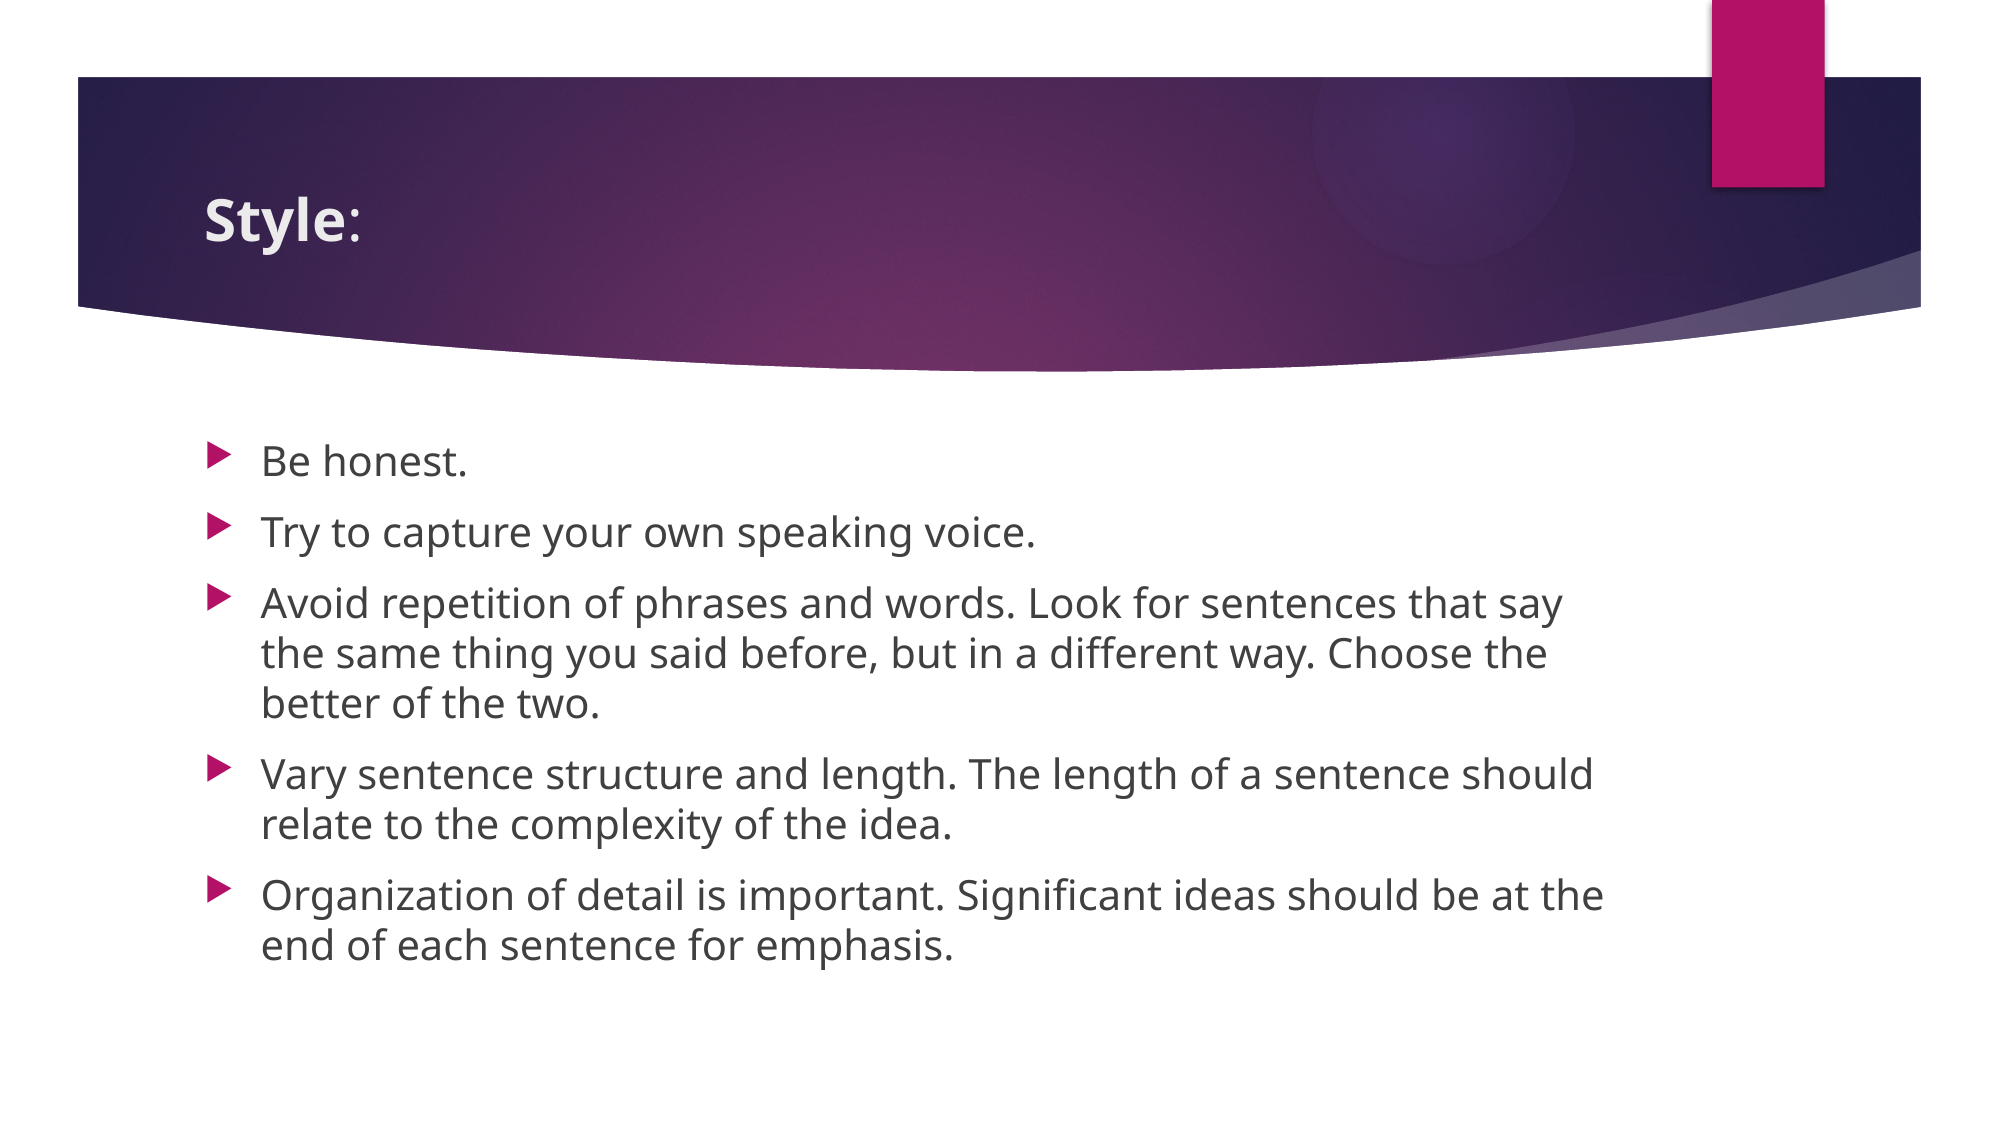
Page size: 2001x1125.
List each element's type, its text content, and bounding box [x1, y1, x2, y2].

title Style: [189, 159, 1627, 276]
list Be honest. Try to capture your own speaking voice. Avoid repetition of phrases and words. Look for sentences that say the same thing you said before, but in a different way. Choose the better of the two. Vary sentence structure and length. The length of a sentence should relate to the complexity of the idea. Organization of detail is important. Significant ideas should be at the end of each sentence for emphasis. [189, 427, 1638, 988]
